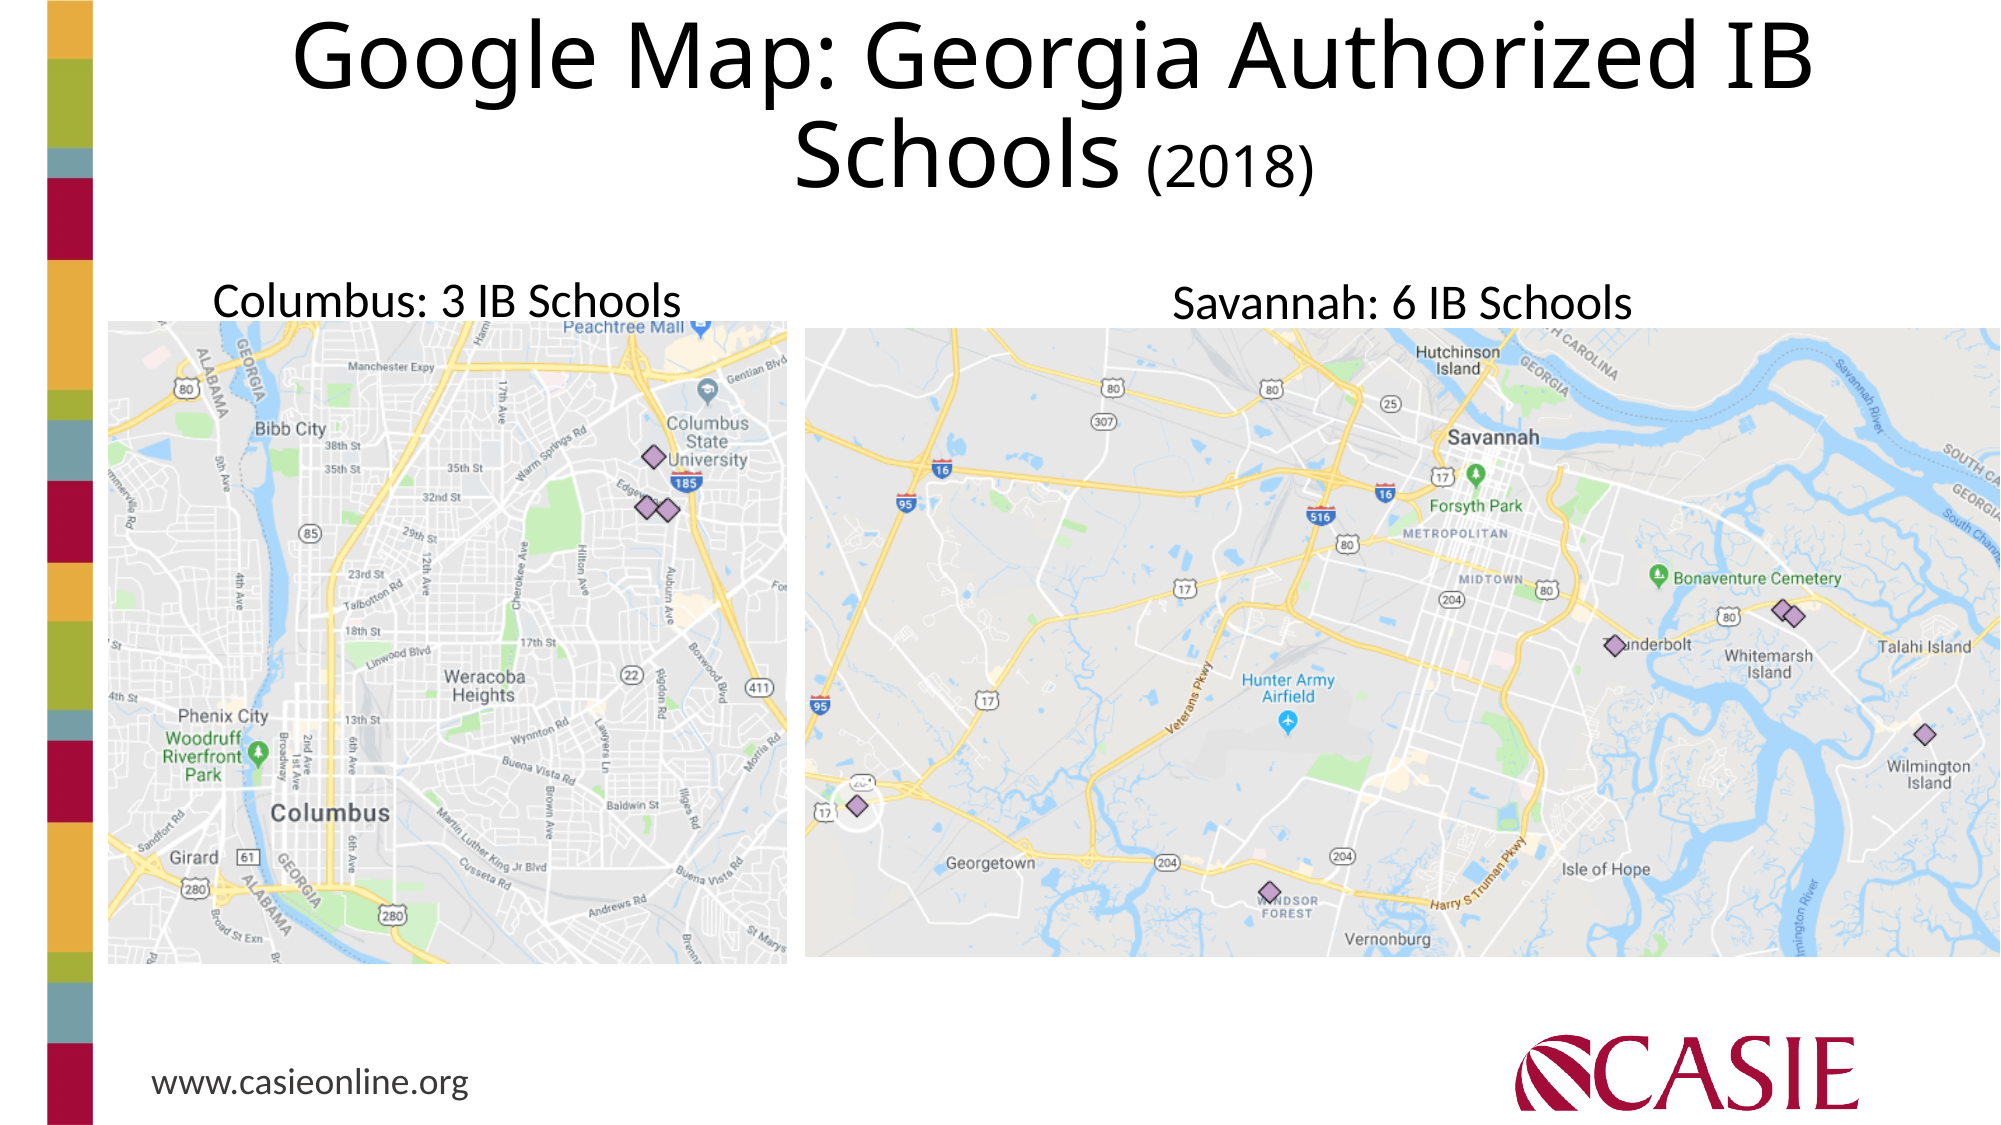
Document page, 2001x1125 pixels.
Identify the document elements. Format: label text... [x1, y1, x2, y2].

picture [1515, 1034, 1859, 1111]
picture [48, 1, 93, 1124]
picture [108, 321, 787, 964]
text_box Columbus: 3 IB Schools [190, 260, 705, 321]
title Google Map: Georgia Authorized IB Schools (2018) [108, 0, 2000, 218]
text_box Savannah: 6 IB Schools [1130, 262, 1675, 328]
picture [805, 328, 2000, 957]
